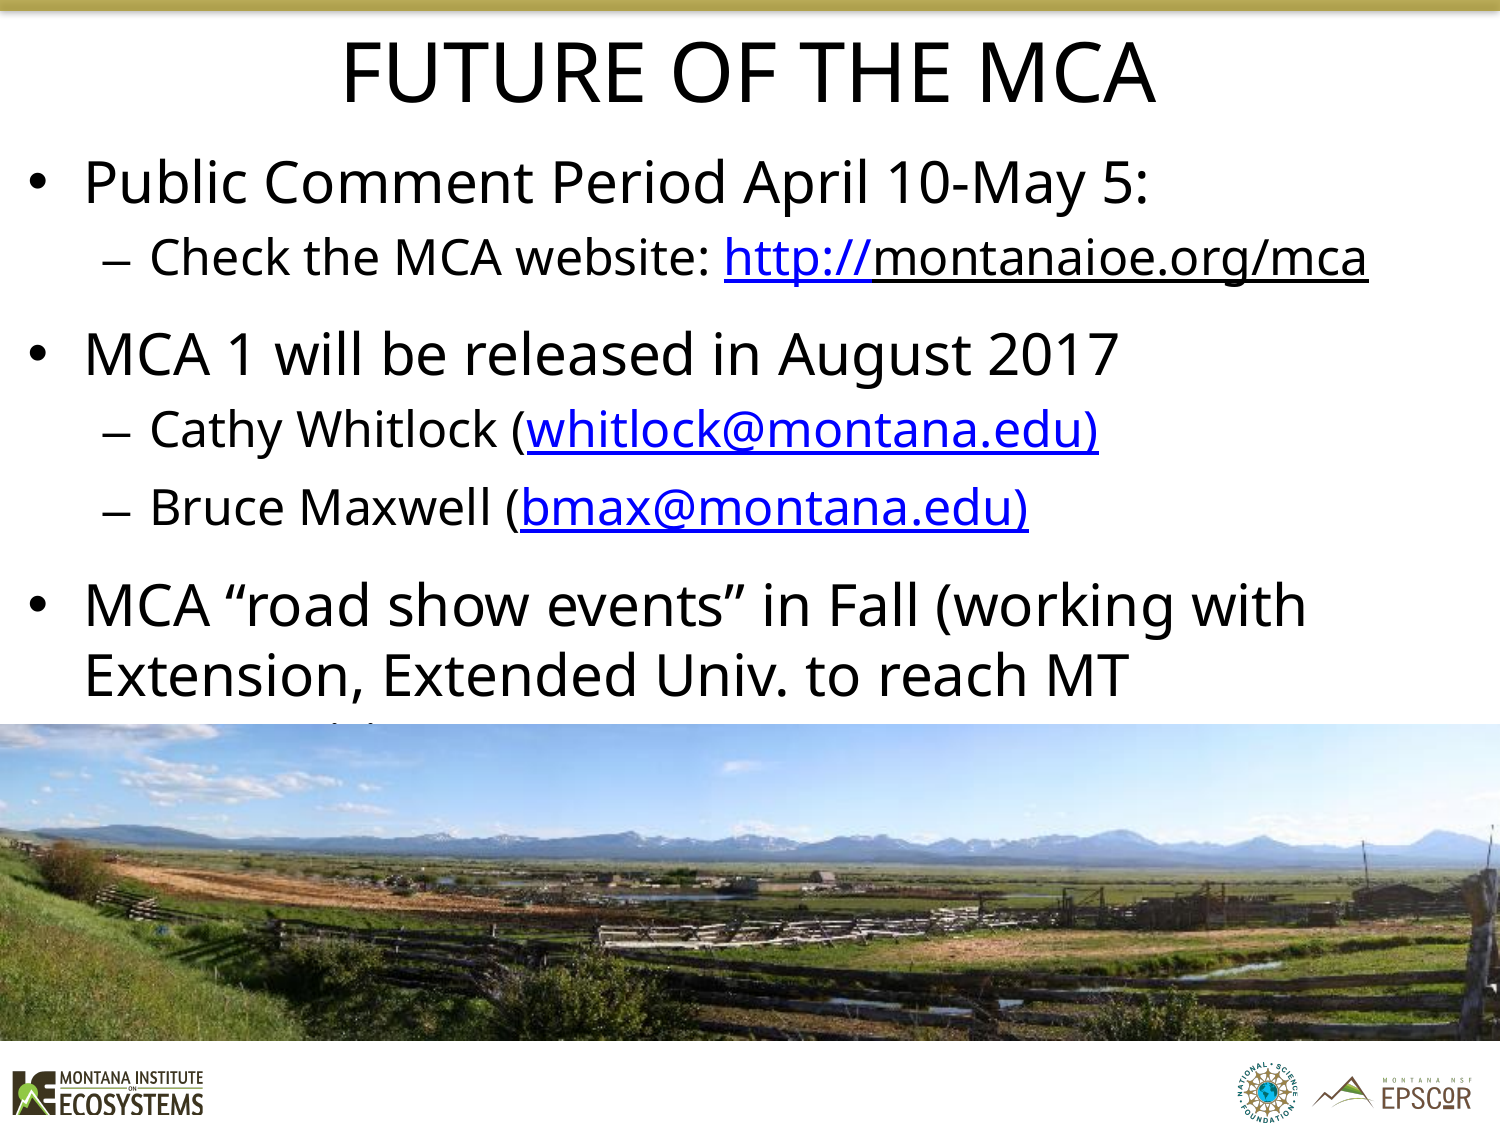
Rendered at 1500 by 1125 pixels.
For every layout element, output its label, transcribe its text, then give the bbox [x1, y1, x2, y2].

list Public Comment Period April 10-May 5: Check the MCA website: http://montanaioe.org/mca MCA 1 will be released in August 2017 Cathy Whitlock (whitlock@montana.edu) Bruce Maxwell (bmax@montana.edu) MCA “road show events” in Fall (working with Extension, Extended Univ. to reach MT communities) [12, 137, 1484, 723]
picture [0, 724, 1500, 1041]
title Future of the MCA [12, 0, 1484, 137]
